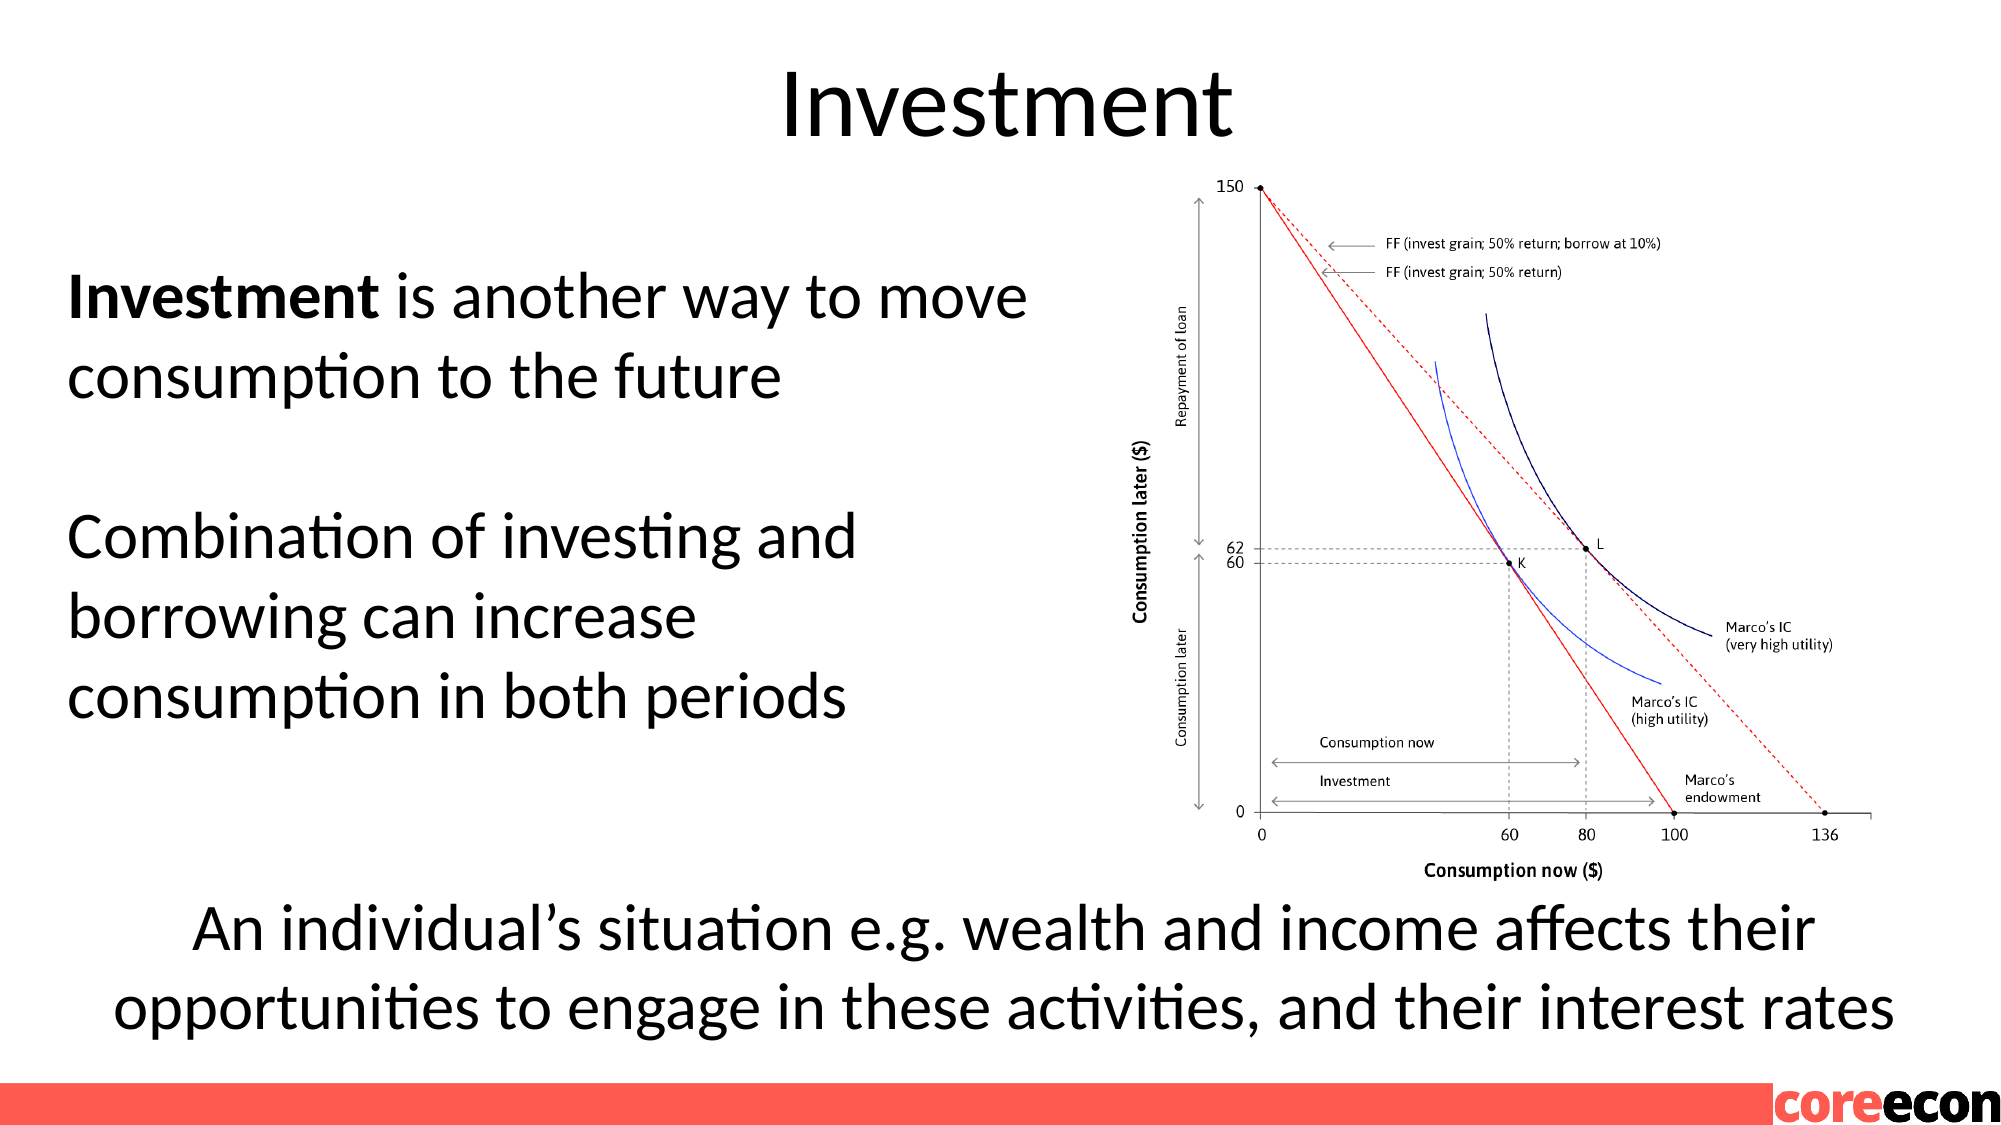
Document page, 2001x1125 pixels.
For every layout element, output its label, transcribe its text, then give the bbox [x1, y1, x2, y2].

picture [1122, 174, 1873, 887]
text_box An individual’s situation e.g. wealth and income affects their opportunities to engage in these activities, and their interest rates [83, 876, 1927, 1051]
text_box Investment is another way to move consumption to the future Combination of investing and borrowing can increase consumption in both periods [53, 244, 1064, 740]
title Investment [145, 27, 1871, 181]
picture [1773, 1080, 2001, 1125]
